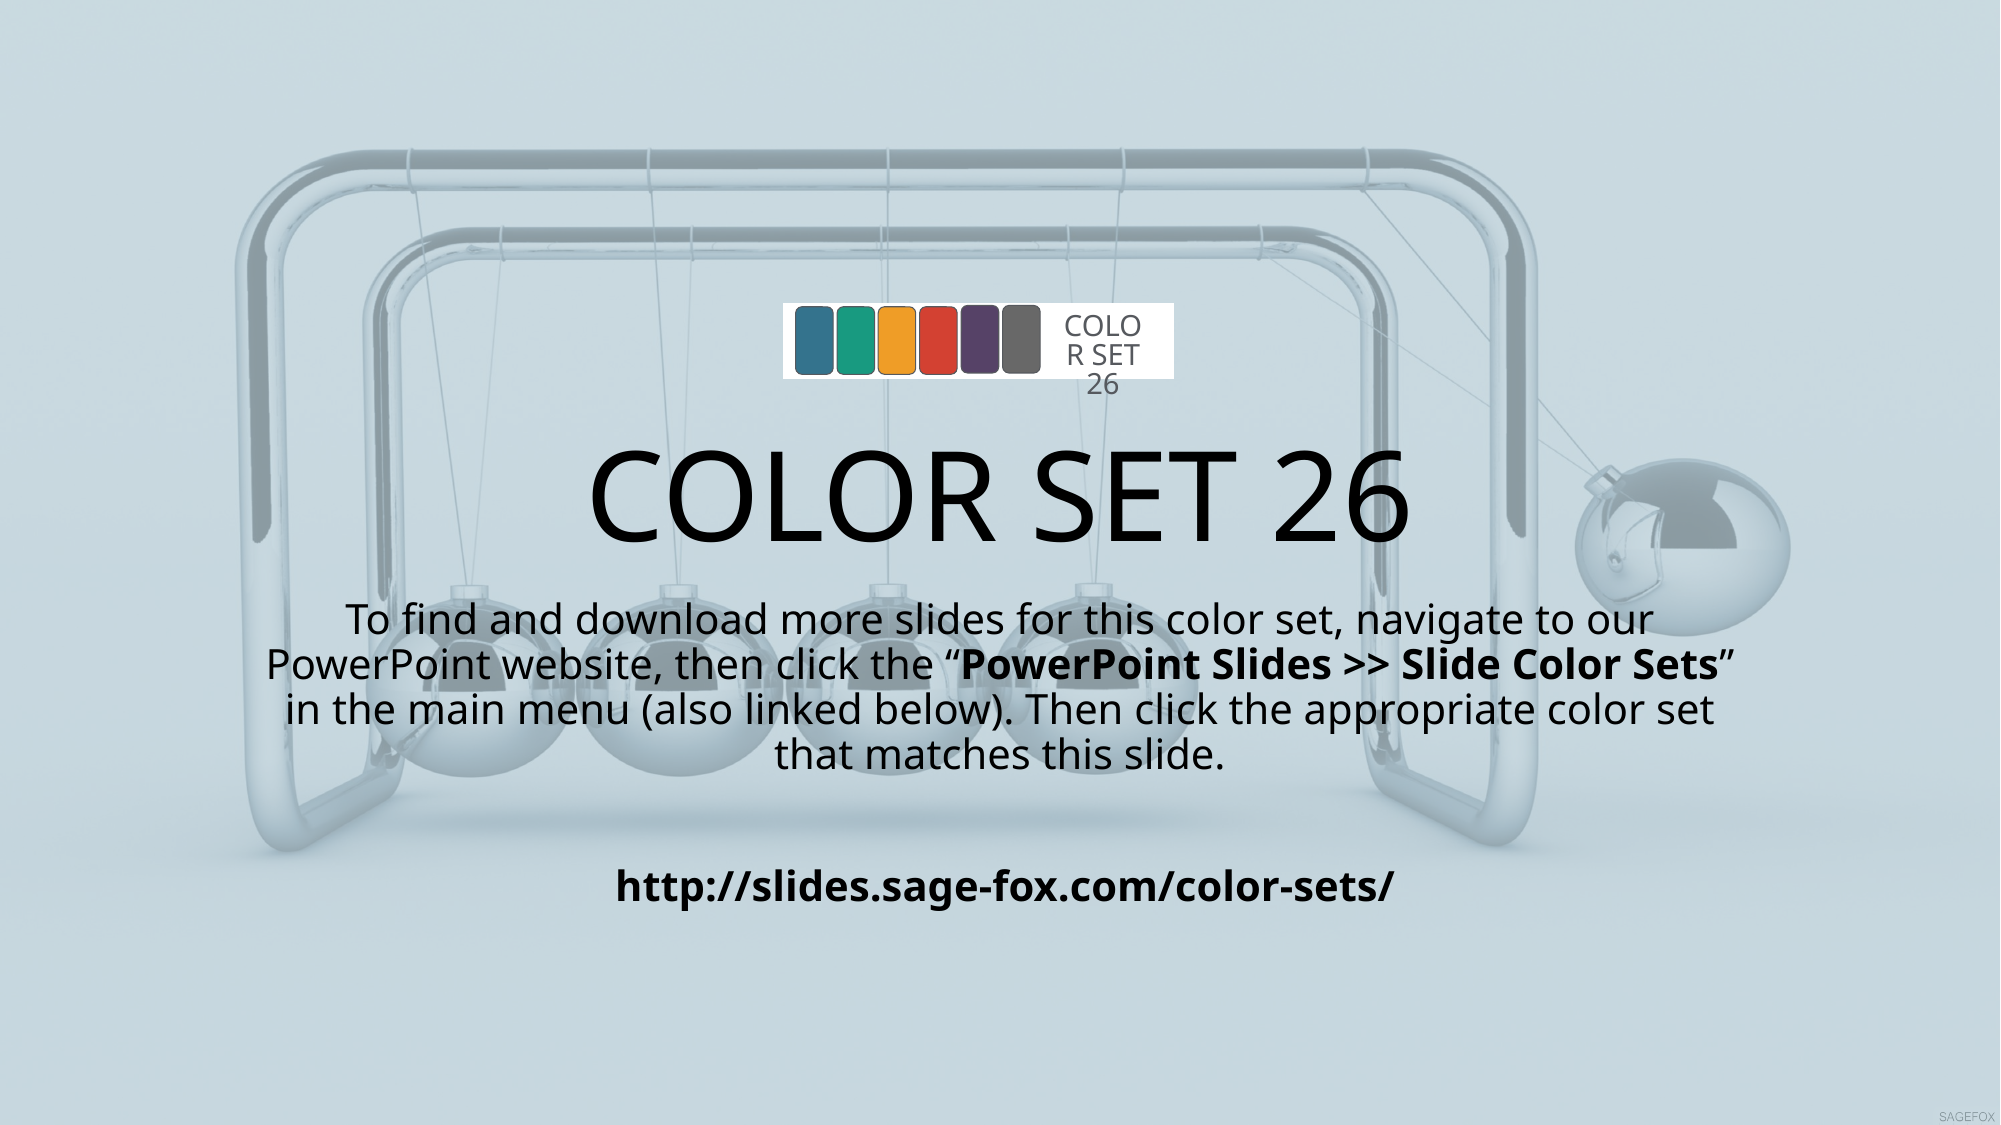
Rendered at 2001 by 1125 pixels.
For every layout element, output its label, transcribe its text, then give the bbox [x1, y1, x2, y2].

title COLOR SET 26 [249, 184, 1750, 576]
subtitle To find and download more slides for this color set, navigate to our PowerPoint website, then click the “PowerPoint Slides >> Slide Color Sets” in the main menu (also linked below). Then click the appropriate color set that matches this slide. http://slides.sage-fox.com/color-sets/ [249, 590, 1750, 863]
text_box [783, 303, 1174, 380]
